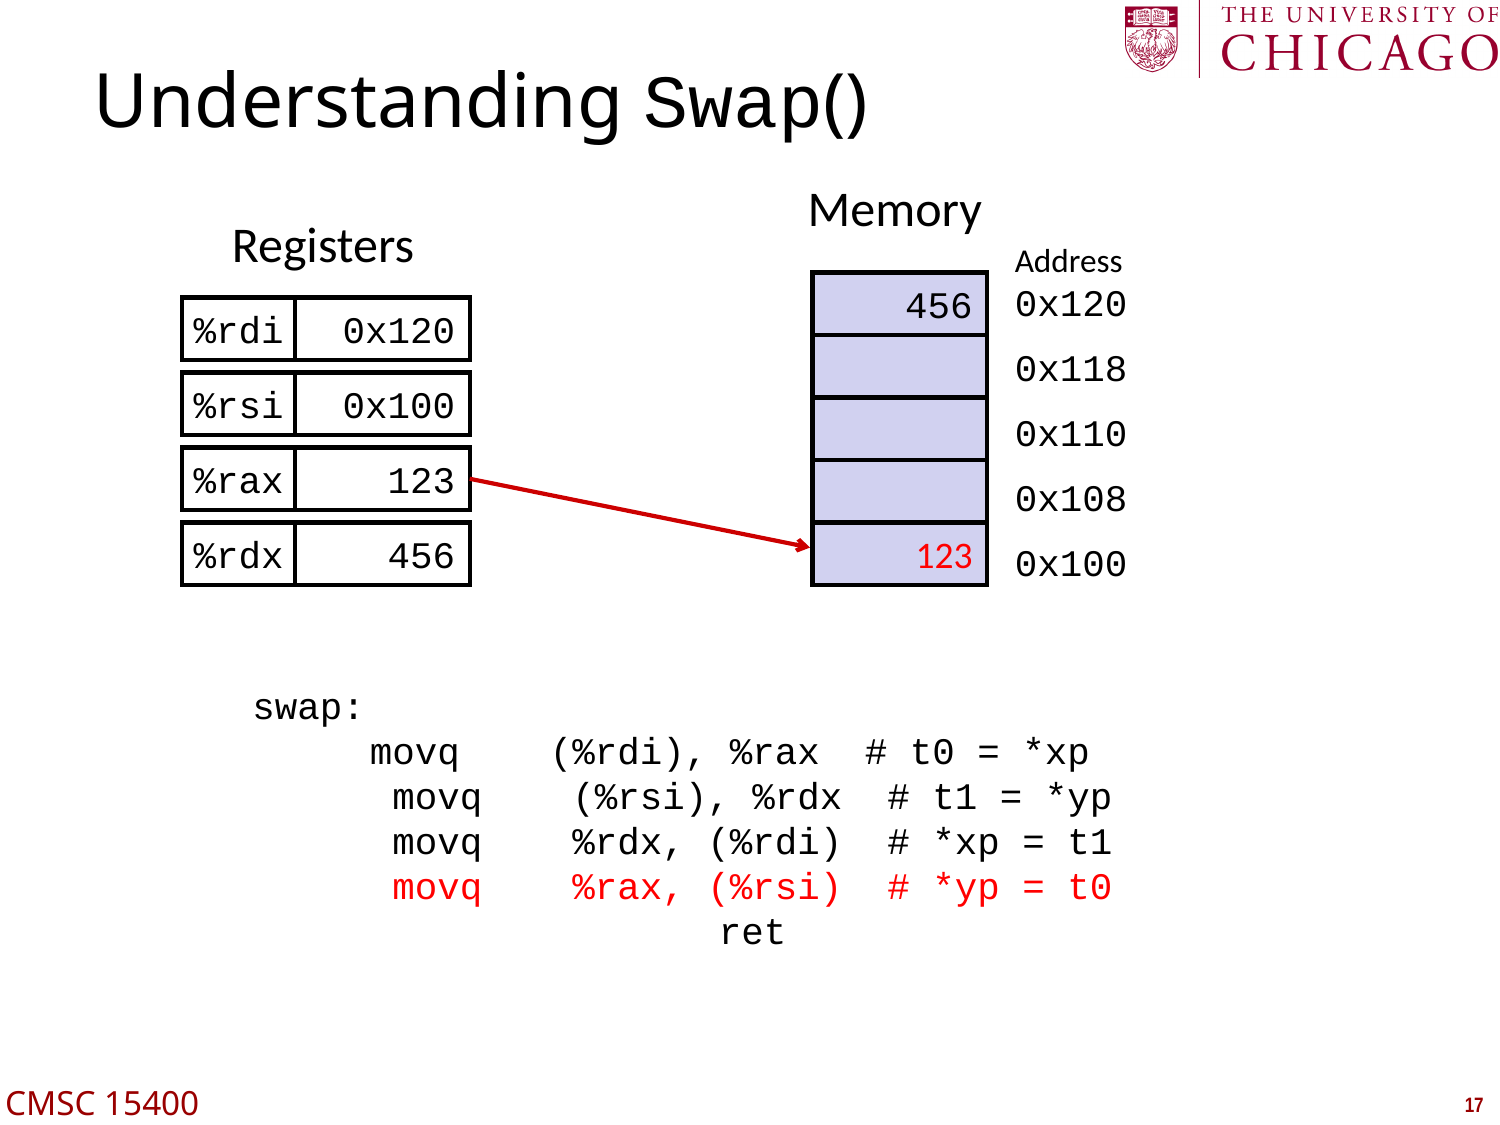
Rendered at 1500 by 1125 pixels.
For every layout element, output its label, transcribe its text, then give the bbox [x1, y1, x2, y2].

text_box [812, 335, 988, 397]
text_box [812, 397, 988, 460]
title Understanding Swap() [87, 49, 1134, 145]
text_box Memory [792, 169, 998, 245]
text_box [812, 460, 988, 522]
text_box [181, 297, 470, 586]
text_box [469, 478, 811, 548]
text_box Registers [217, 205, 430, 281]
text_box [999, 231, 1201, 592]
picture [1125, 0, 1498, 78]
text_box 456 [812, 272, 988, 335]
text_box 123 [812, 522, 988, 585]
text_box swap: movq (%rdi), %rax # t0 = *xp movq (%rsi), %rdx # t1 = *yp movq %rdx, (%rdi) # *xp = t1 movq %rax, (%rsi) # *yp = t0 ret [237, 674, 1200, 960]
